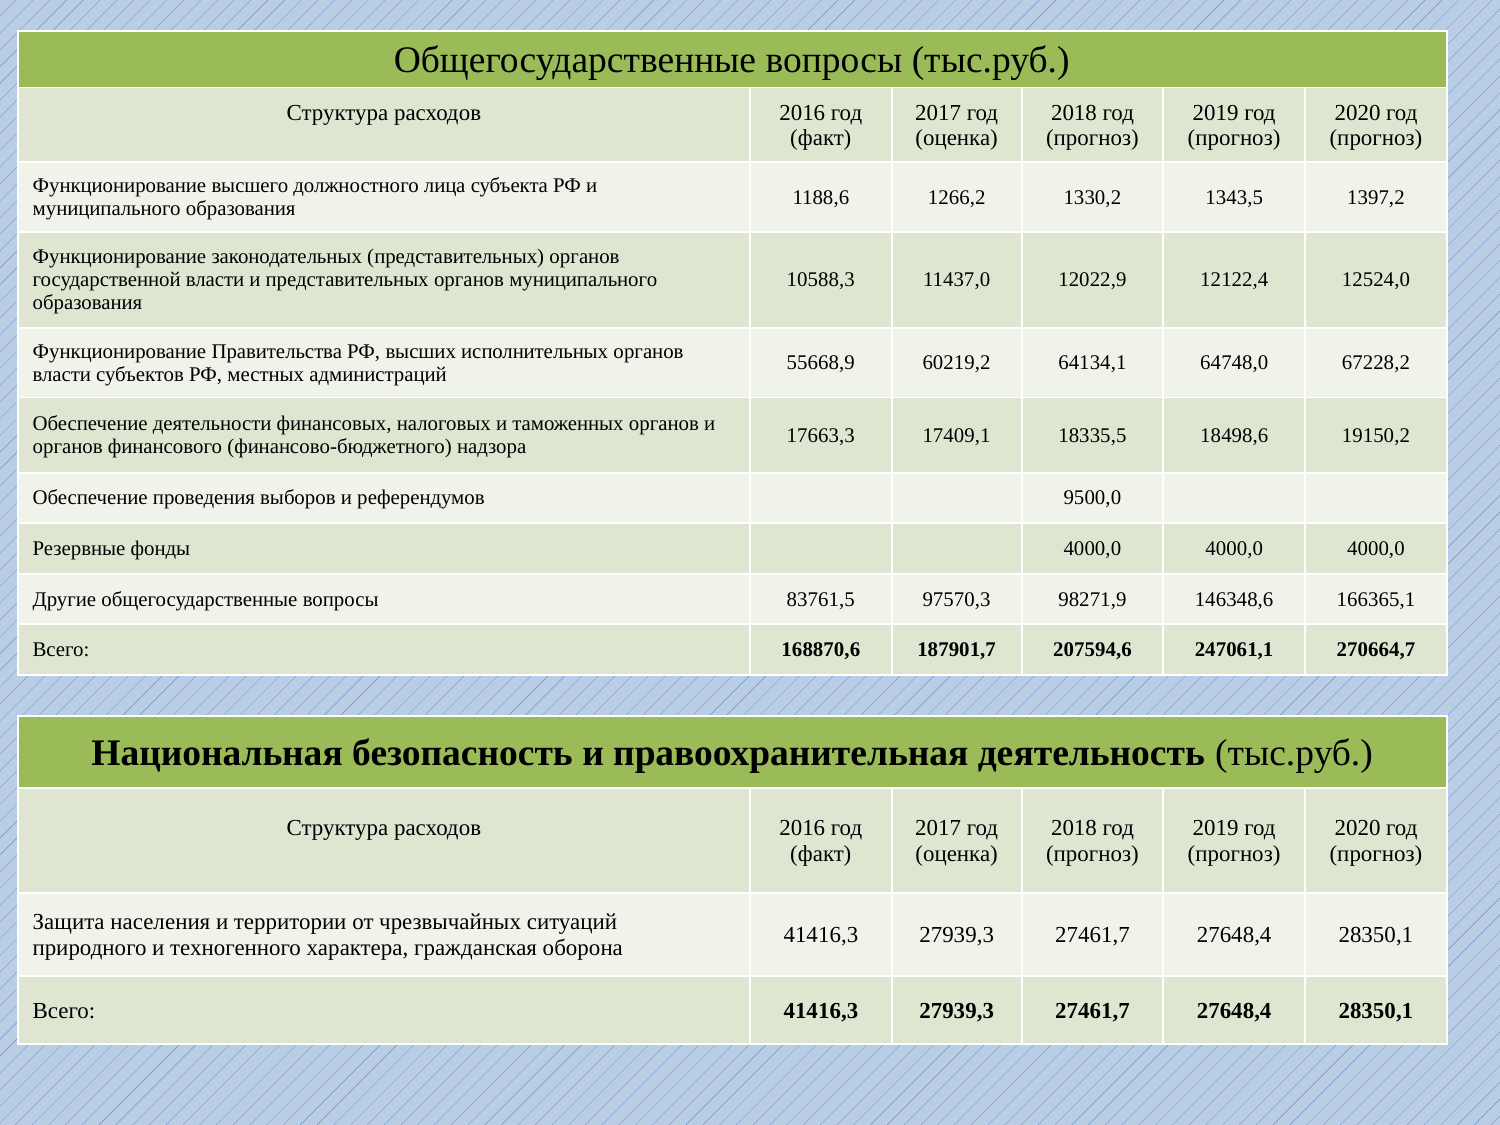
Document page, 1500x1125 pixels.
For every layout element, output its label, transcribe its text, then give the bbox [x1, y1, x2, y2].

table_cell 247061,1 [1164, 625, 1304, 674]
table_cell 1397,2 [1306, 163, 1446, 231]
table_cell 27461,7 [1023, 977, 1162, 1043]
table_cell 1330,2 [1023, 163, 1162, 231]
table_cell 27939,3 [893, 894, 1021, 975]
table_cell 4000,0 [1023, 524, 1162, 573]
table_cell 4000,0 [1306, 524, 1446, 573]
table_cell Всего: [19, 625, 749, 674]
table_cell 60219,2 [893, 329, 1021, 397]
table_cell 4000,0 [1164, 524, 1304, 573]
table_cell [1164, 474, 1304, 522]
table_cell 270664,7 [1306, 625, 1446, 674]
table_cell 55668,9 [751, 329, 891, 397]
table_cell 2019 год (прогноз) [1164, 789, 1304, 892]
table_cell 27461,7 [1023, 894, 1162, 975]
table_cell Другие общегосударственные вопросы [19, 575, 749, 623]
table_cell 27648,4 [1164, 894, 1304, 975]
table_cell Структура расходов [19, 789, 749, 892]
table_cell 9500,0 [1023, 474, 1162, 522]
table_cell Функционирование законодательных (представительных) органов государственной власти и представительных органов муниципального образования [19, 233, 749, 327]
table_cell [1306, 474, 1446, 522]
table_cell Обеспечение деятельности финансовых, налоговых и таможенных органов и органов финансового (финансово-бюджетного) надзора [19, 398, 749, 472]
table_cell 2020 год (прогноз) [1306, 88, 1446, 161]
table_cell 27939,3 [893, 977, 1021, 1043]
table_cell Функционирование Правительства РФ, высших исполнительных органов власти субъектов РФ, местных администраций [19, 329, 749, 397]
table_header Общегосударственные вопросы (тыс.руб.) [19, 32, 1446, 87]
table_cell 168870,6 [751, 625, 891, 674]
table_cell 67228,2 [1306, 329, 1446, 397]
table_cell 2017 год (оценка) [893, 88, 1021, 161]
table_cell 28350,1 [1306, 977, 1446, 1043]
table_cell 12022,9 [1023, 233, 1162, 327]
table_cell 27648,4 [1164, 977, 1304, 1043]
table_cell 2019 год (прогноз) [1164, 88, 1304, 161]
table_cell 18498,6 [1164, 398, 1304, 472]
table_cell Функционирование высшего должностного лица субъекта РФ и муниципального образования [19, 163, 749, 231]
table_cell 2018 год (прогноз) [1023, 789, 1162, 892]
table_cell 83761,5 [751, 575, 891, 623]
table_cell Структура расходов [19, 88, 749, 161]
table_cell 64748,0 [1164, 329, 1304, 397]
table_cell 166365,1 [1306, 575, 1446, 623]
table_cell 1343,5 [1164, 163, 1304, 231]
table_cell 1188,6 [751, 163, 891, 231]
table_cell [893, 524, 1021, 573]
table_cell [751, 474, 891, 522]
table_cell 1266,2 [893, 163, 1021, 231]
table_cell 187901,7 [893, 625, 1021, 674]
table_cell 41416,3 [751, 894, 891, 975]
table_cell 18335,5 [1023, 398, 1162, 472]
table_cell 12524,0 [1306, 233, 1446, 327]
table_cell 11437,0 [893, 233, 1021, 327]
table_cell 19150,2 [1306, 398, 1446, 472]
table_cell Обеспечение проведения выборов и референдумов [19, 474, 749, 522]
table_cell 207594,6 [1023, 625, 1162, 674]
table_cell 64134,1 [1023, 329, 1162, 397]
table_cell 2017 год (оценка) [893, 789, 1021, 892]
table_cell 10588,3 [751, 233, 891, 327]
table_cell 2018 год (прогноз) [1023, 88, 1162, 161]
table_cell 97570,3 [893, 575, 1021, 623]
table_cell 2016 год (факт) [751, 789, 891, 892]
table_cell 17409,1 [893, 398, 1021, 472]
table_cell 2016 год (факт) [751, 88, 891, 161]
table_cell 2020 год (прогноз) [1306, 789, 1446, 892]
table_cell 28350,1 [1306, 894, 1446, 975]
table_cell Всего: [19, 977, 749, 1043]
table_header Национальная безопасность и правоохранительная деятельность (тыс.руб.) [19, 717, 1446, 787]
table_cell 41416,3 [751, 977, 891, 1043]
table_cell 17663,3 [751, 398, 891, 472]
table_cell 146348,6 [1164, 575, 1304, 623]
table_cell [893, 474, 1021, 522]
table_cell Резервные фонды [19, 524, 749, 573]
table_cell Защита населения и территории от чрезвычайных ситуаций природного и техногенного характера, гражданская оборона [19, 894, 749, 975]
table_cell [751, 524, 891, 573]
table_cell 98271,9 [1023, 575, 1162, 623]
table_cell 12122,4 [1164, 233, 1304, 327]
